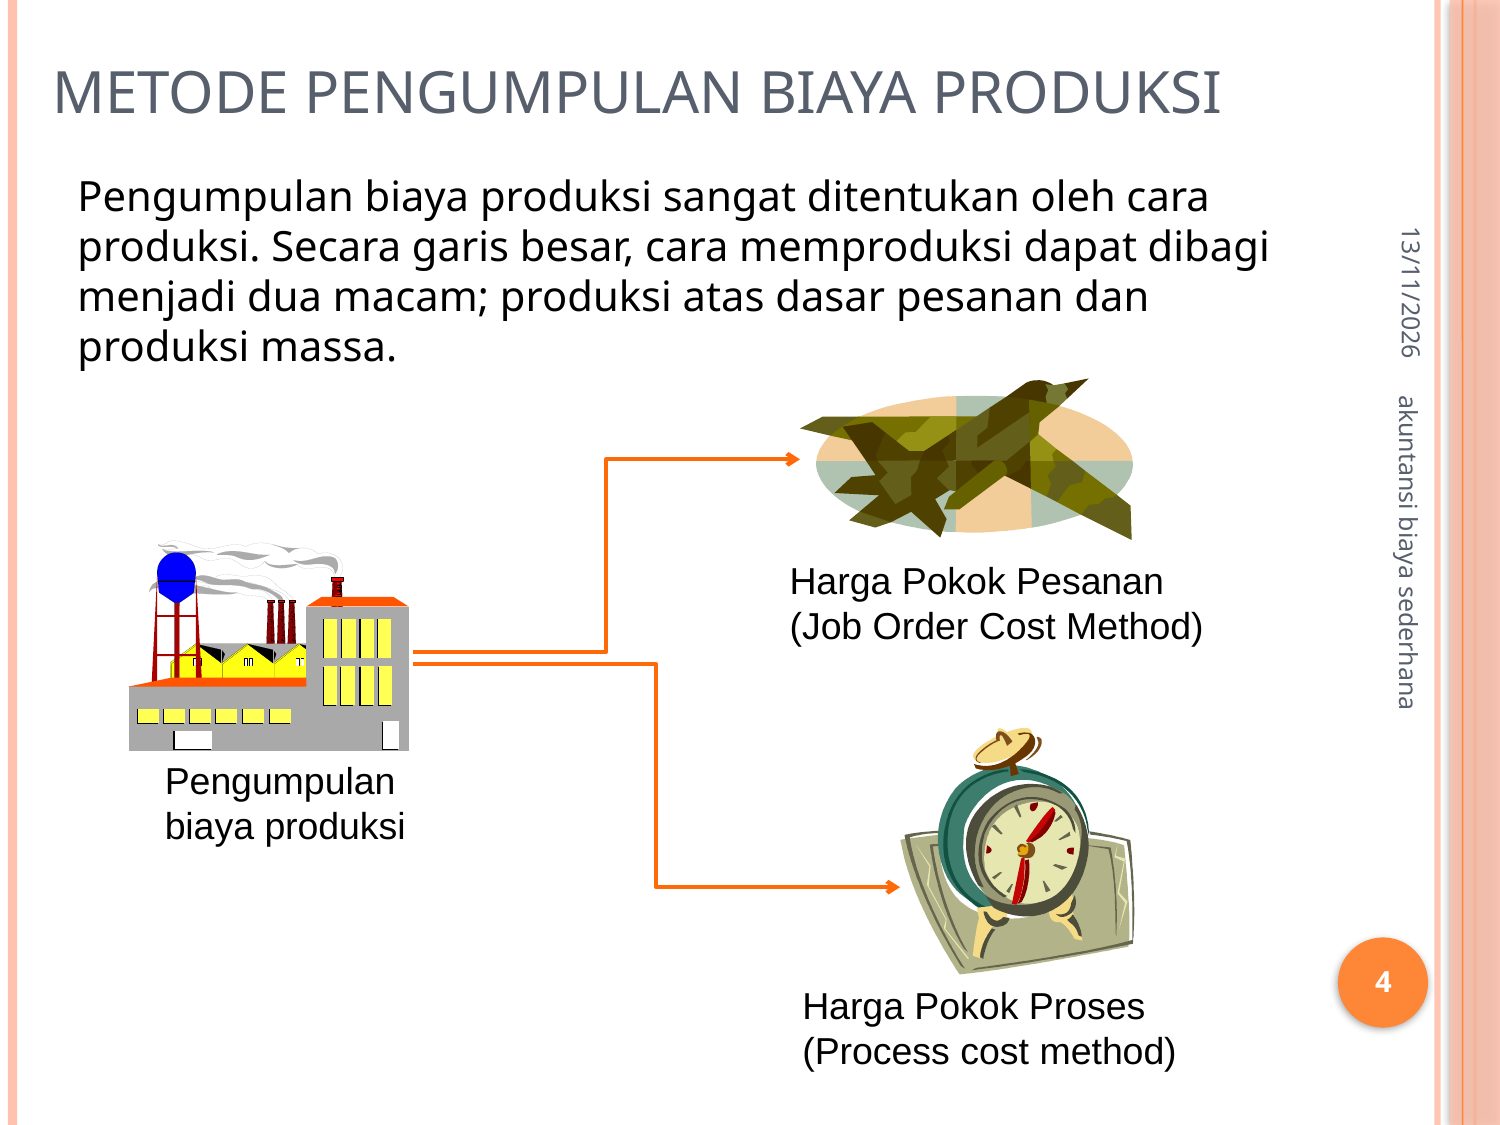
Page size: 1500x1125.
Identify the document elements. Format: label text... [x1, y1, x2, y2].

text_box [411, 458, 801, 653]
picture [799, 374, 1137, 544]
list Pengumpulan biaya produksi sangat ditentukan oleh cara produksi. Secara garis besar, cara memproduksi dapat dibagi menjadi dua macam; produksi atas dasar pesanan dan produksi massa. [62, 162, 1288, 400]
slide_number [1378, 43, 1442, 374]
text_box Pengumpulan biaya produksi [149, 765, 406, 855]
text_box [124, 536, 411, 756]
text_box Harga Pokok Pesanan (Job Order Cost Method) [806, 549, 1238, 655]
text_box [411, 663, 901, 888]
text_box Harga Pokok Proses (Process cost method) [787, 974, 1200, 1080]
footer akuntansi biaya sederhana [1379, 380, 1440, 906]
title METODE PENGUMPULAN BIAYA PRODUKSI [37, 37, 1388, 133]
slide_number 4 [1333, 940, 1434, 1026]
picture [899, 724, 1139, 979]
